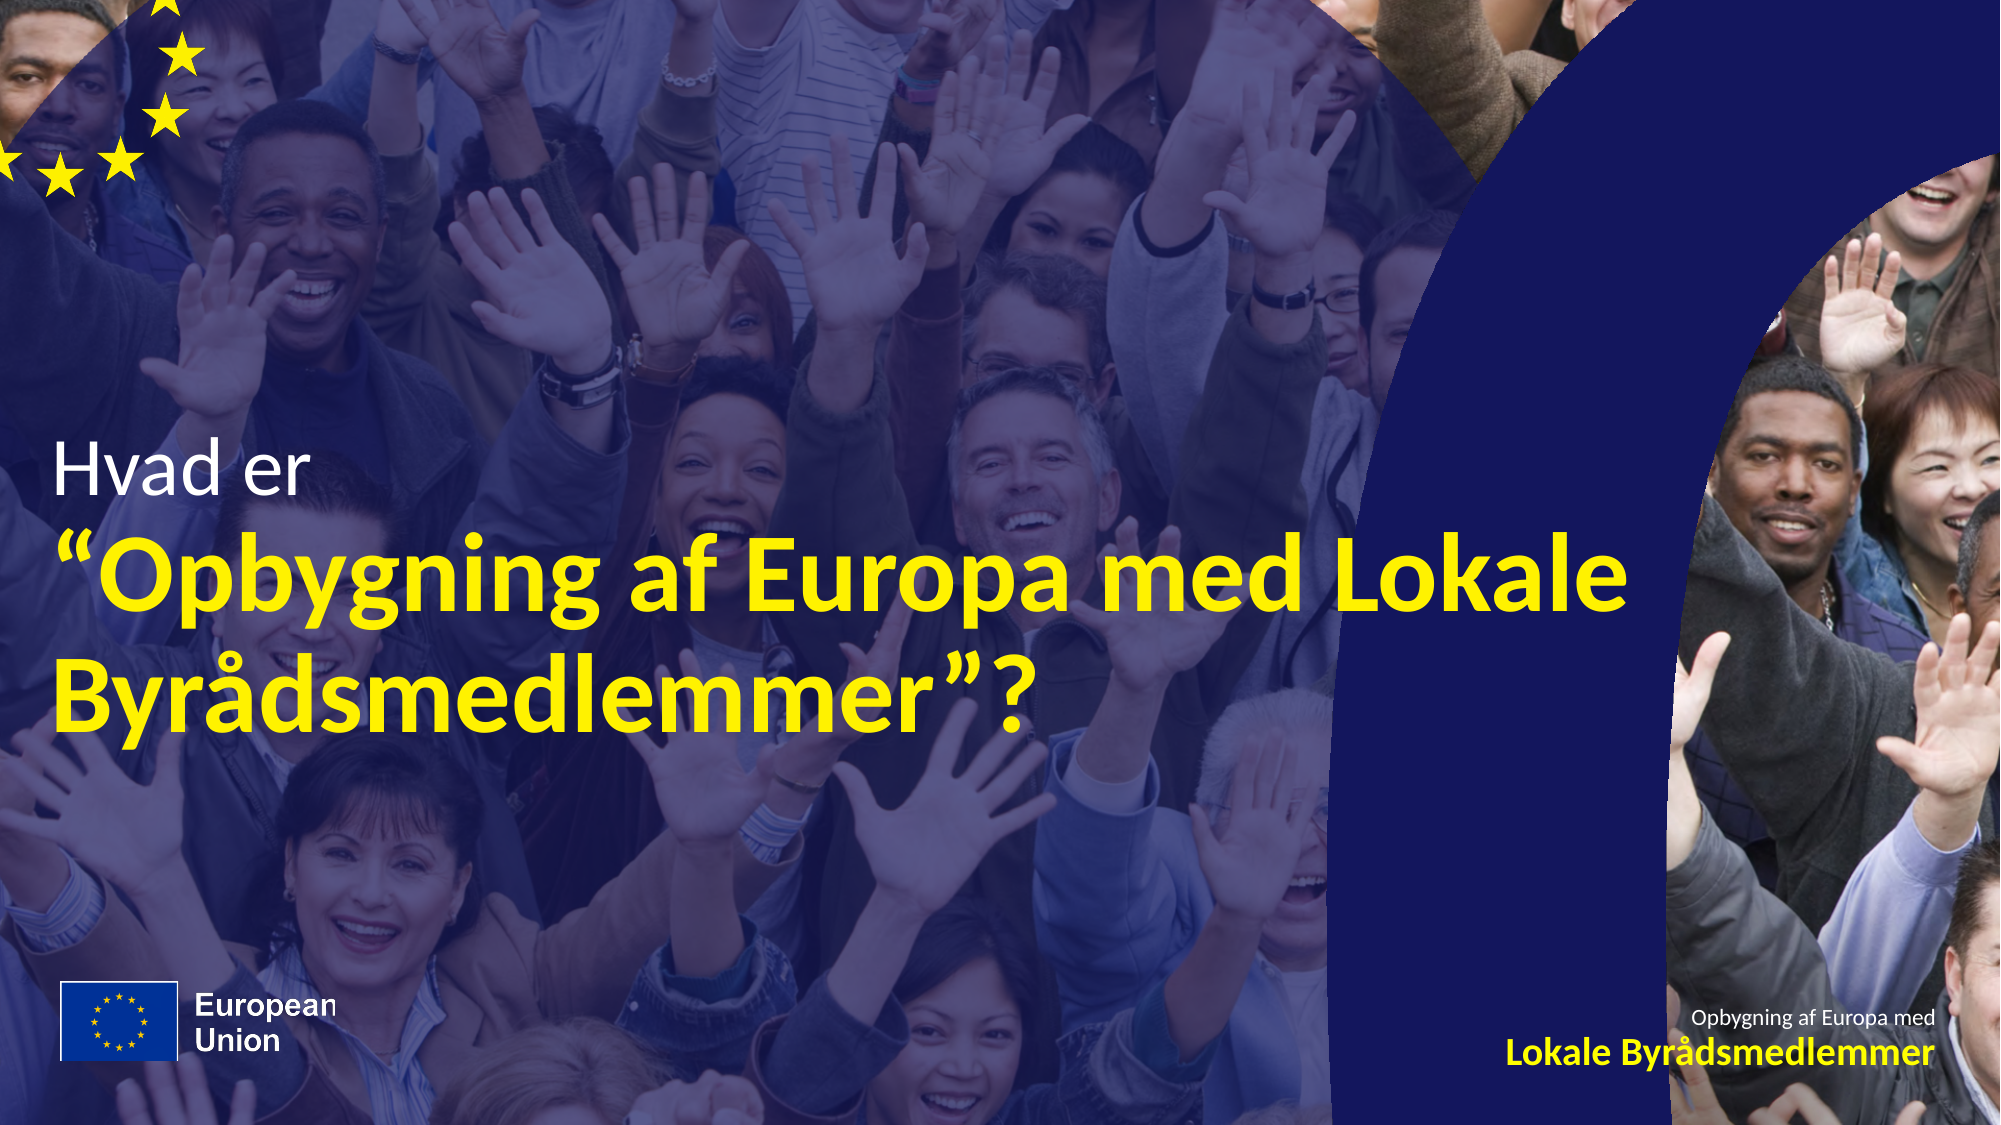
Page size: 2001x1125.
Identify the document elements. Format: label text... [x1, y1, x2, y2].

title Hvad er [51, 237, 1929, 514]
picture [0, 0, 2000, 1125]
list “Opbygning af Europa med Lokale Byrådsmedlemmer”? [49, 513, 1927, 791]
text_box Opbygning af Europa med Lokale Byrådsmedlemmer [1371, 998, 1944, 1104]
